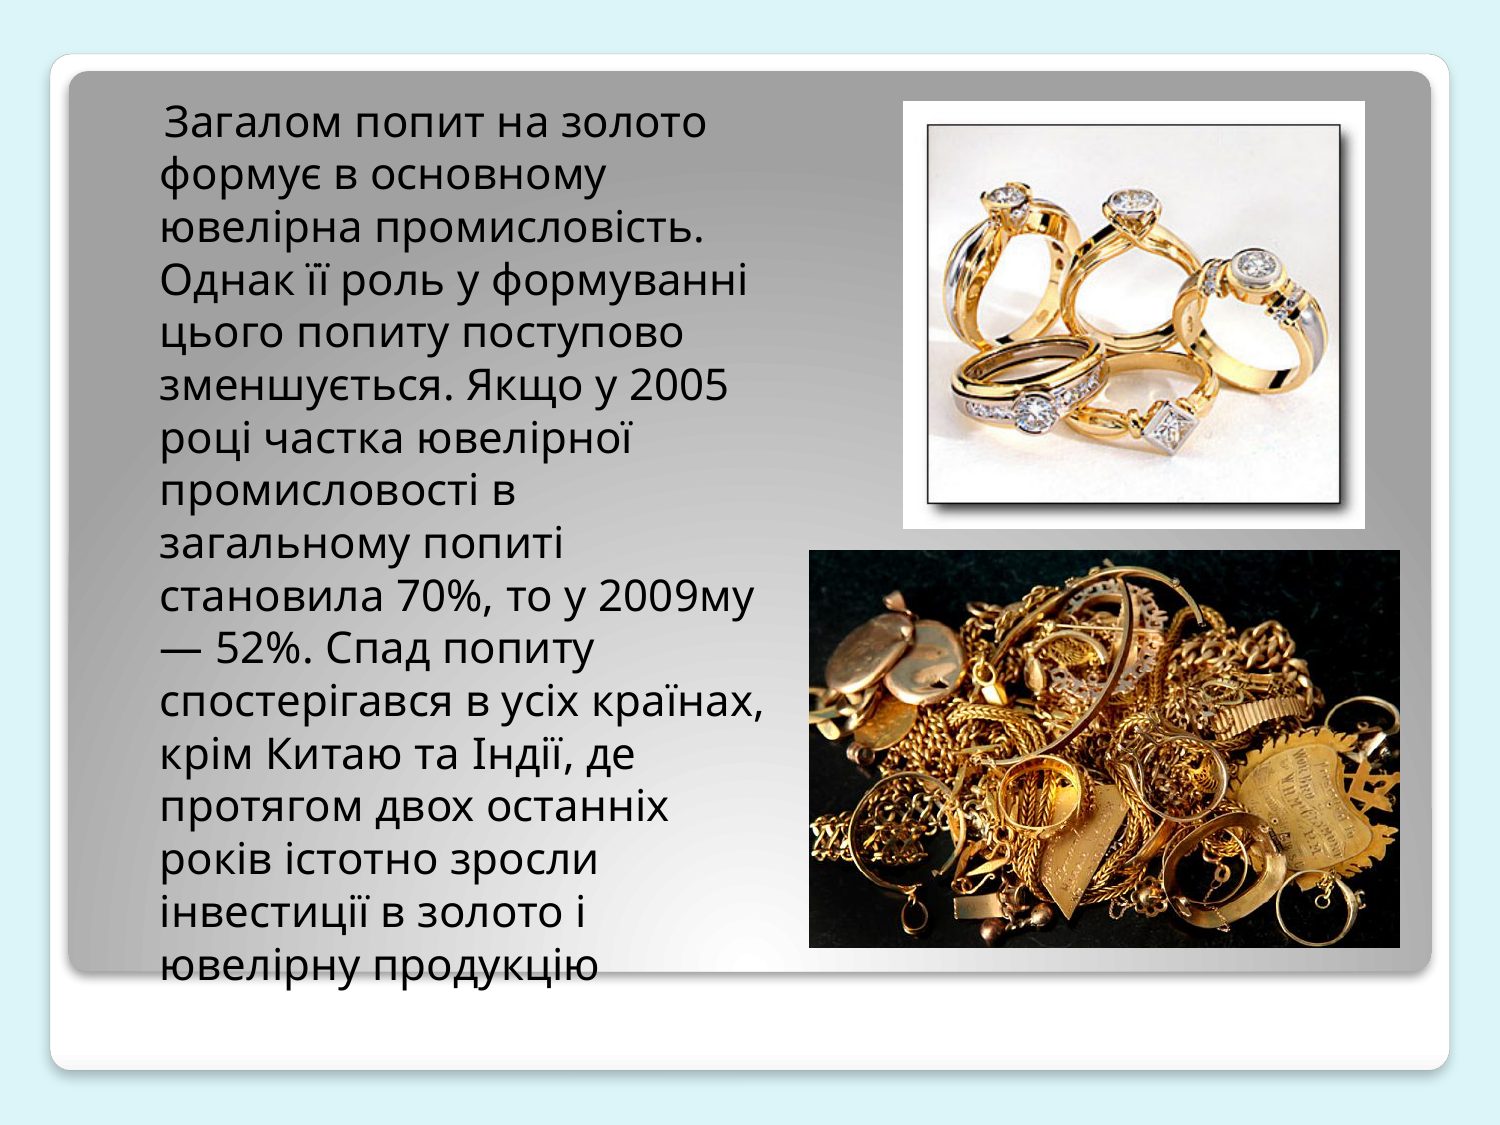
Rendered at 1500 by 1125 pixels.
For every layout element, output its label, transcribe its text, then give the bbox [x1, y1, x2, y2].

list Загалом попит на золото формує в основному ювелірна промисловість. Однак її роль у формуванні цього попиту поступово зменшується. Якщо у 2005 році частка ювелірної промисловості в загальному попиті становила 70%, то у 2009му — 52%. Спад попиту спостерігався в усіх країнах, крім Китаю та Індії, де протягом двох останніх років істотно зросли інвестиції в золото і ювелірну продукцію [88, 78, 786, 1003]
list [808, 550, 1400, 948]
picture [903, 101, 1365, 529]
